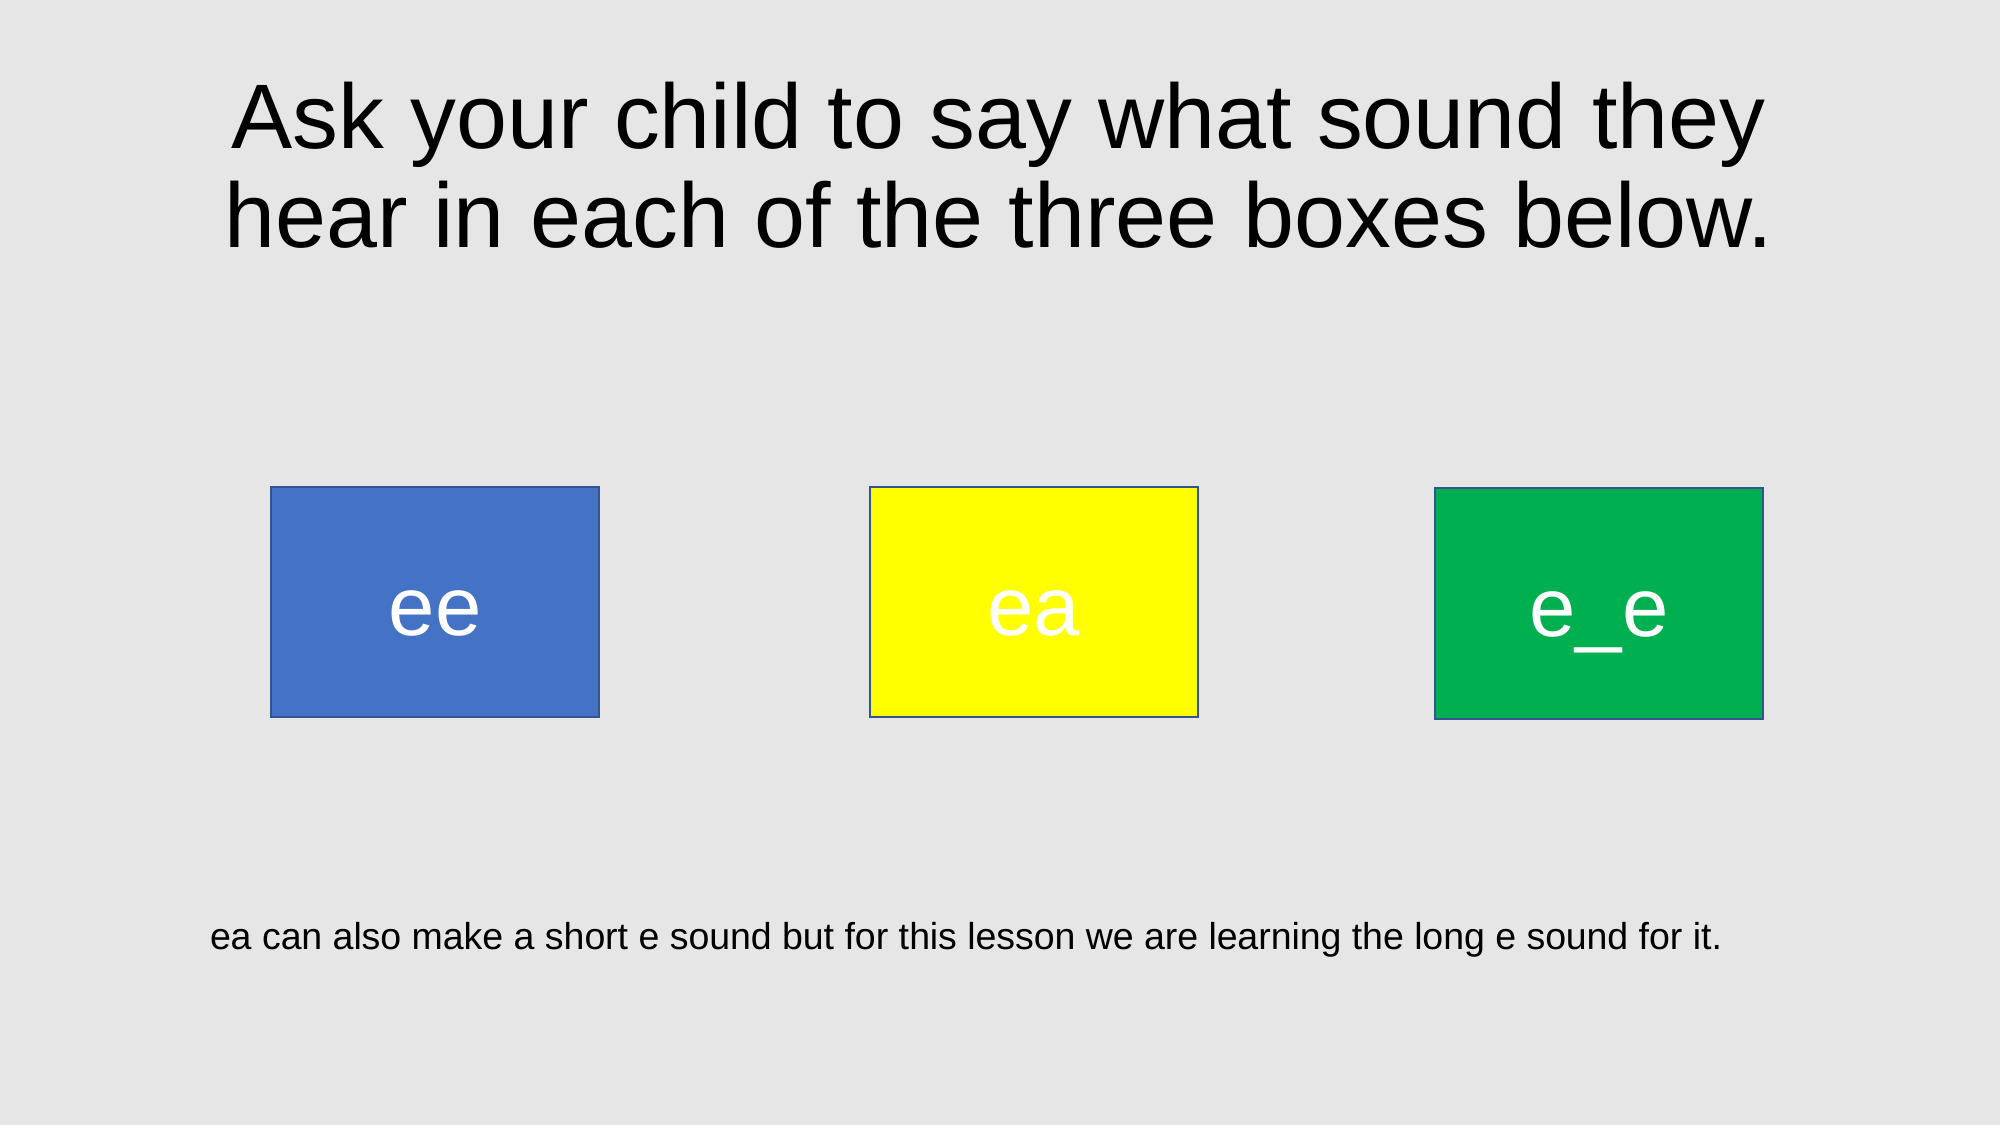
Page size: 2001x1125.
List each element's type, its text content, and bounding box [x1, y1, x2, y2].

text_box ea [869, 486, 1199, 718]
text_box ee [270, 486, 600, 718]
text_box ea can also make a short e sound but for this lesson we are learning the long e sound for it. [169, 904, 1764, 964]
text_box e_e [1434, 487, 1764, 720]
title Ask your child to say what sound they hear in each of the three boxes below. [137, 59, 1863, 278]
